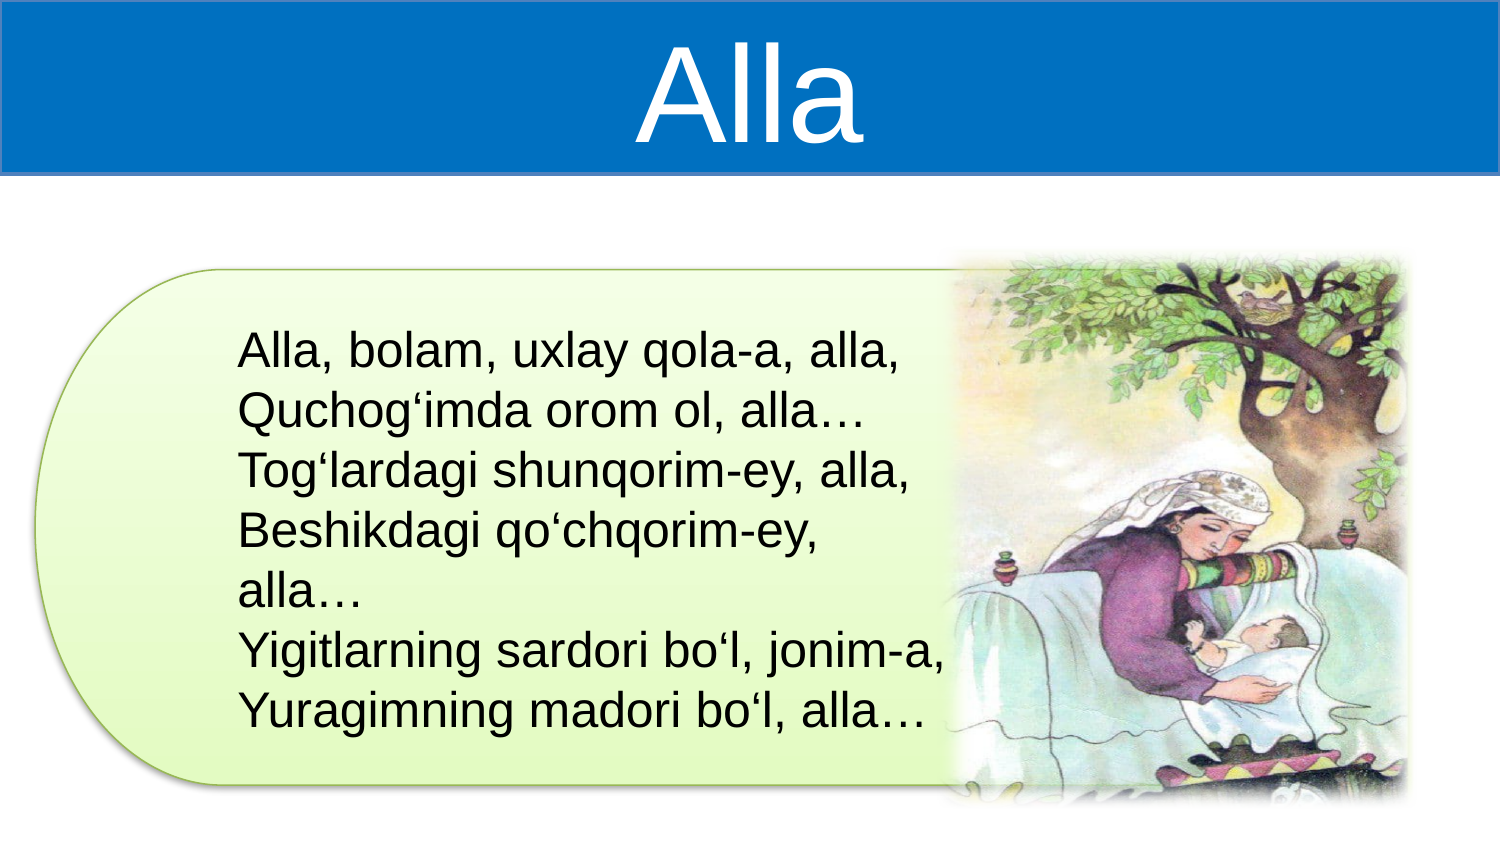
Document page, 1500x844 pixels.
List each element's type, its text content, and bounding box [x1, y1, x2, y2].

text_box Alla, bolam, uxlay qola-a, alla, Quchog‘imda orom ol, alla… Tog‘lardagi shunqorim-ey, alla, Beshikdagi qo‘chqorim-ey, alla… Yigitlarning sardori bo‘l, jonim-a, Yuragimning madori bo‘l, alla… [34, 268, 932, 786]
title Alla [0, 0, 1500, 176]
picture [937, 245, 1419, 809]
